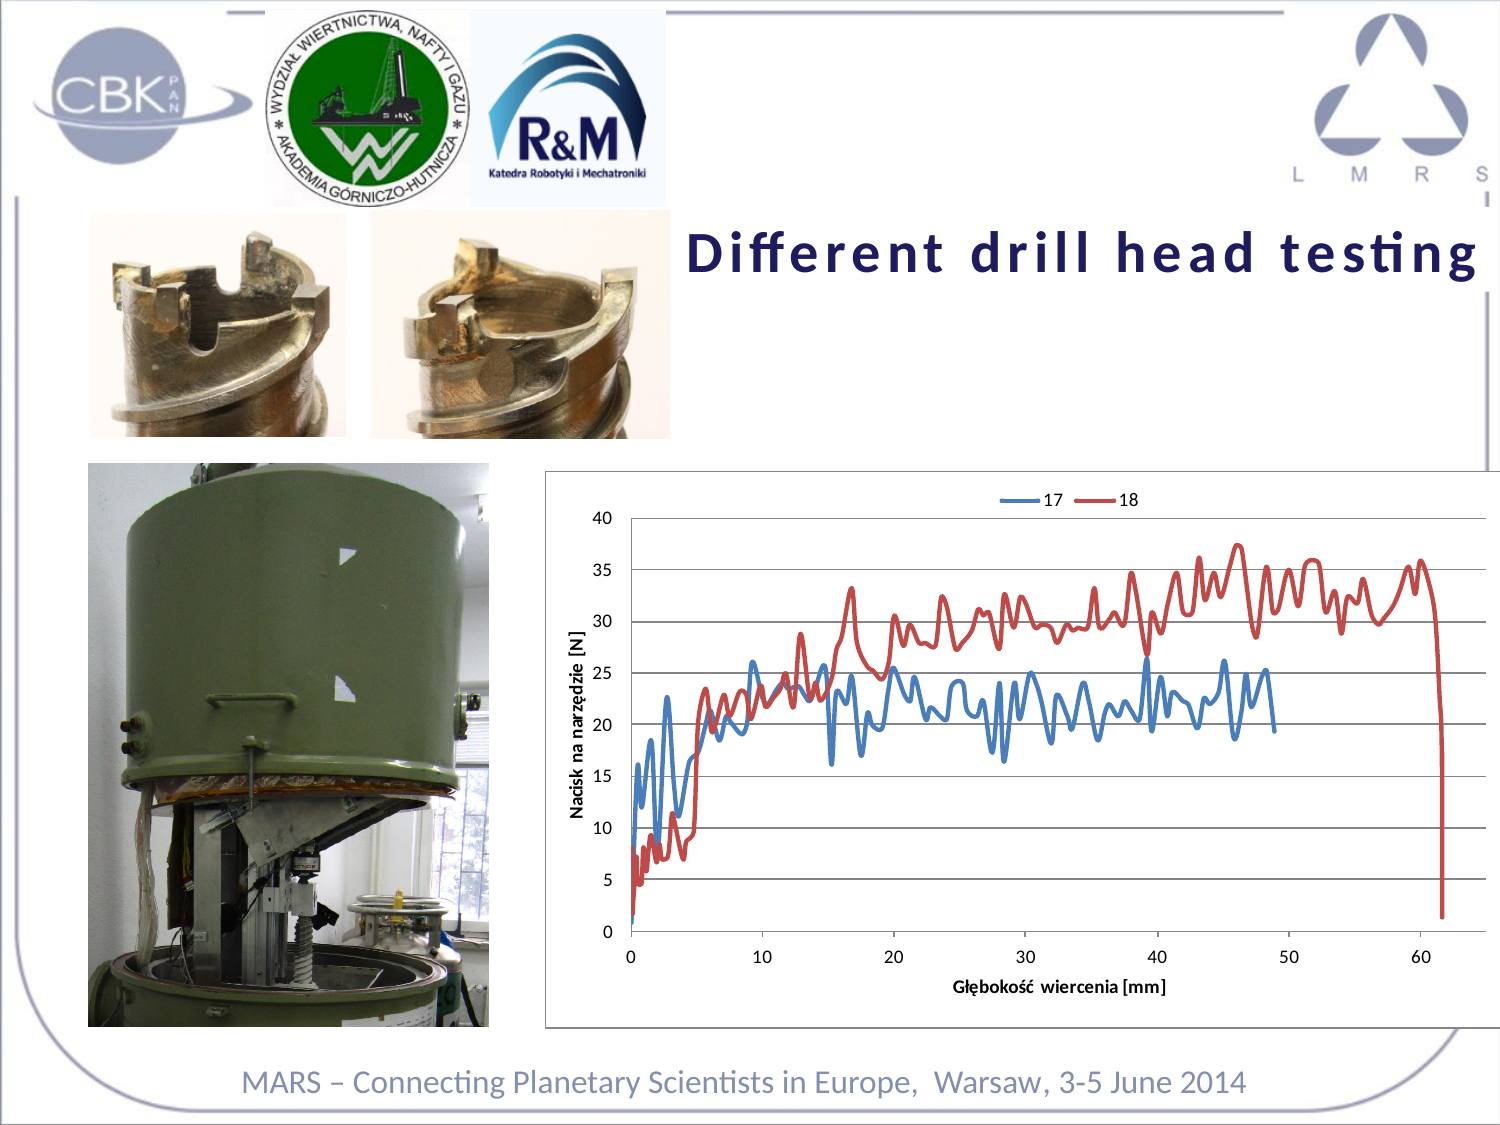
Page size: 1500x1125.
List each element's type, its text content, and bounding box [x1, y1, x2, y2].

text_box MARS – Connecting Planetary Scientists in Europe, Warsaw, 3‐5 June 2014 [0, 1053, 1494, 1108]
text_box Different drill head testing [670, 206, 1499, 292]
picture [0, 1, 1500, 1125]
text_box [537, 463, 1500, 1037]
